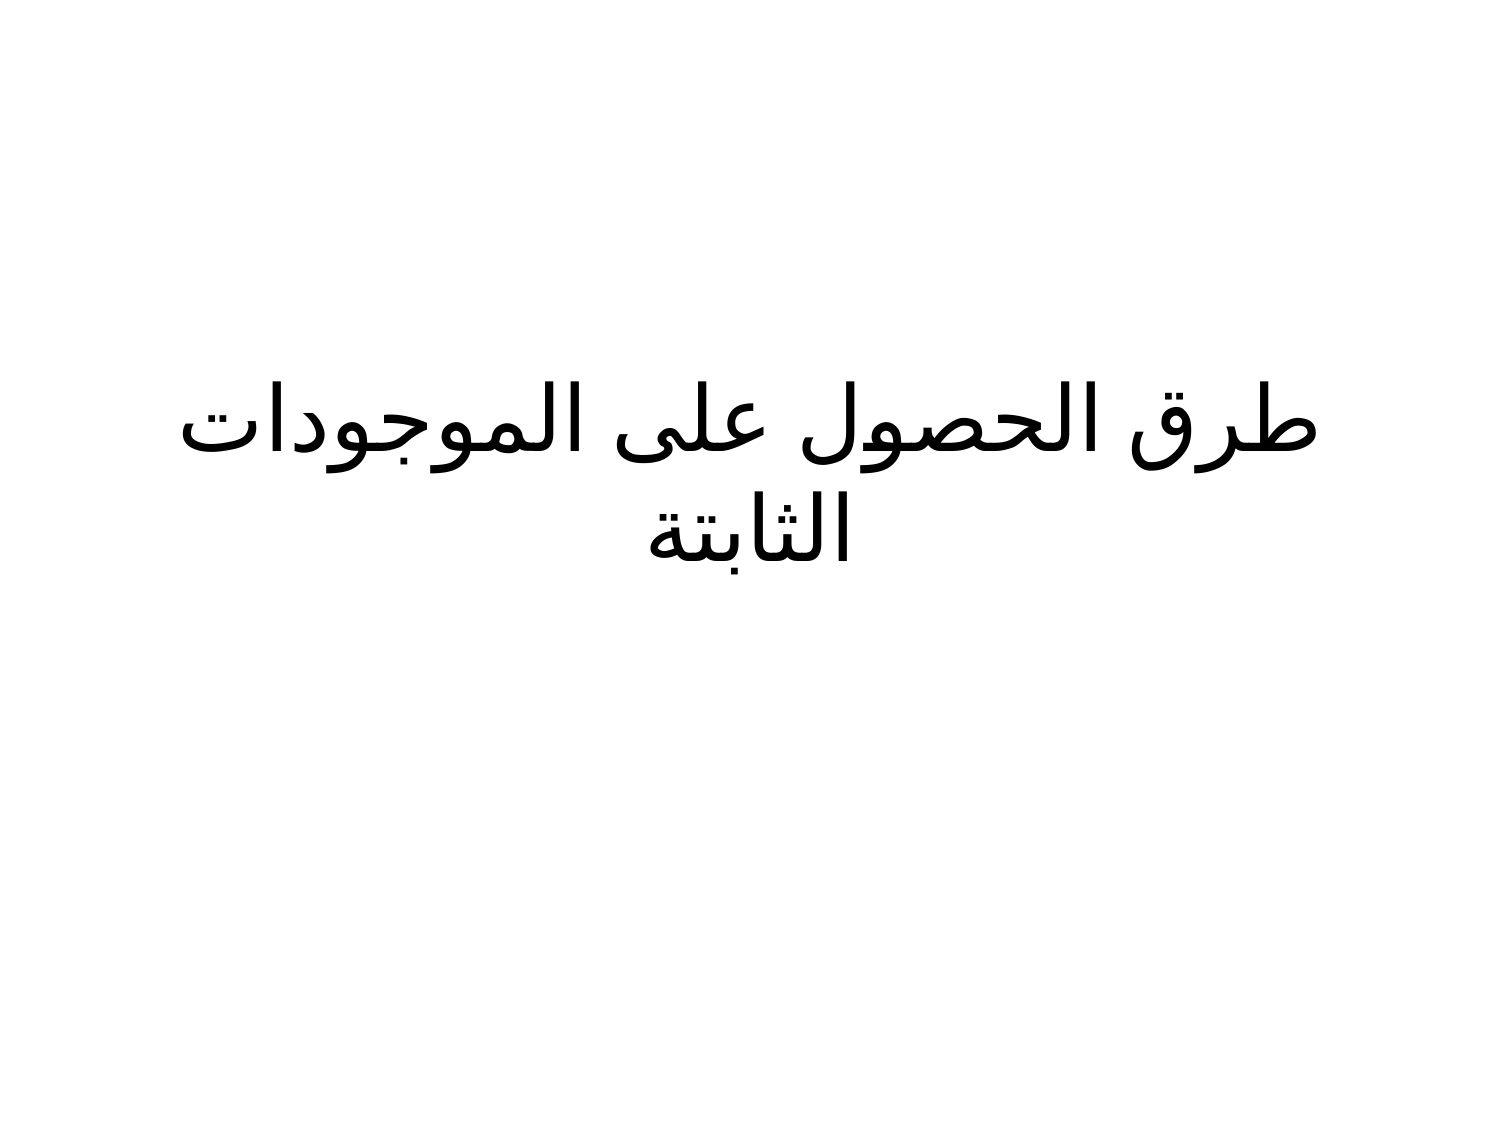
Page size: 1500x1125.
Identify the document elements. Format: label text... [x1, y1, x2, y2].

title طرق الحصول على الموجودات الثابتة [112, 349, 1388, 591]
